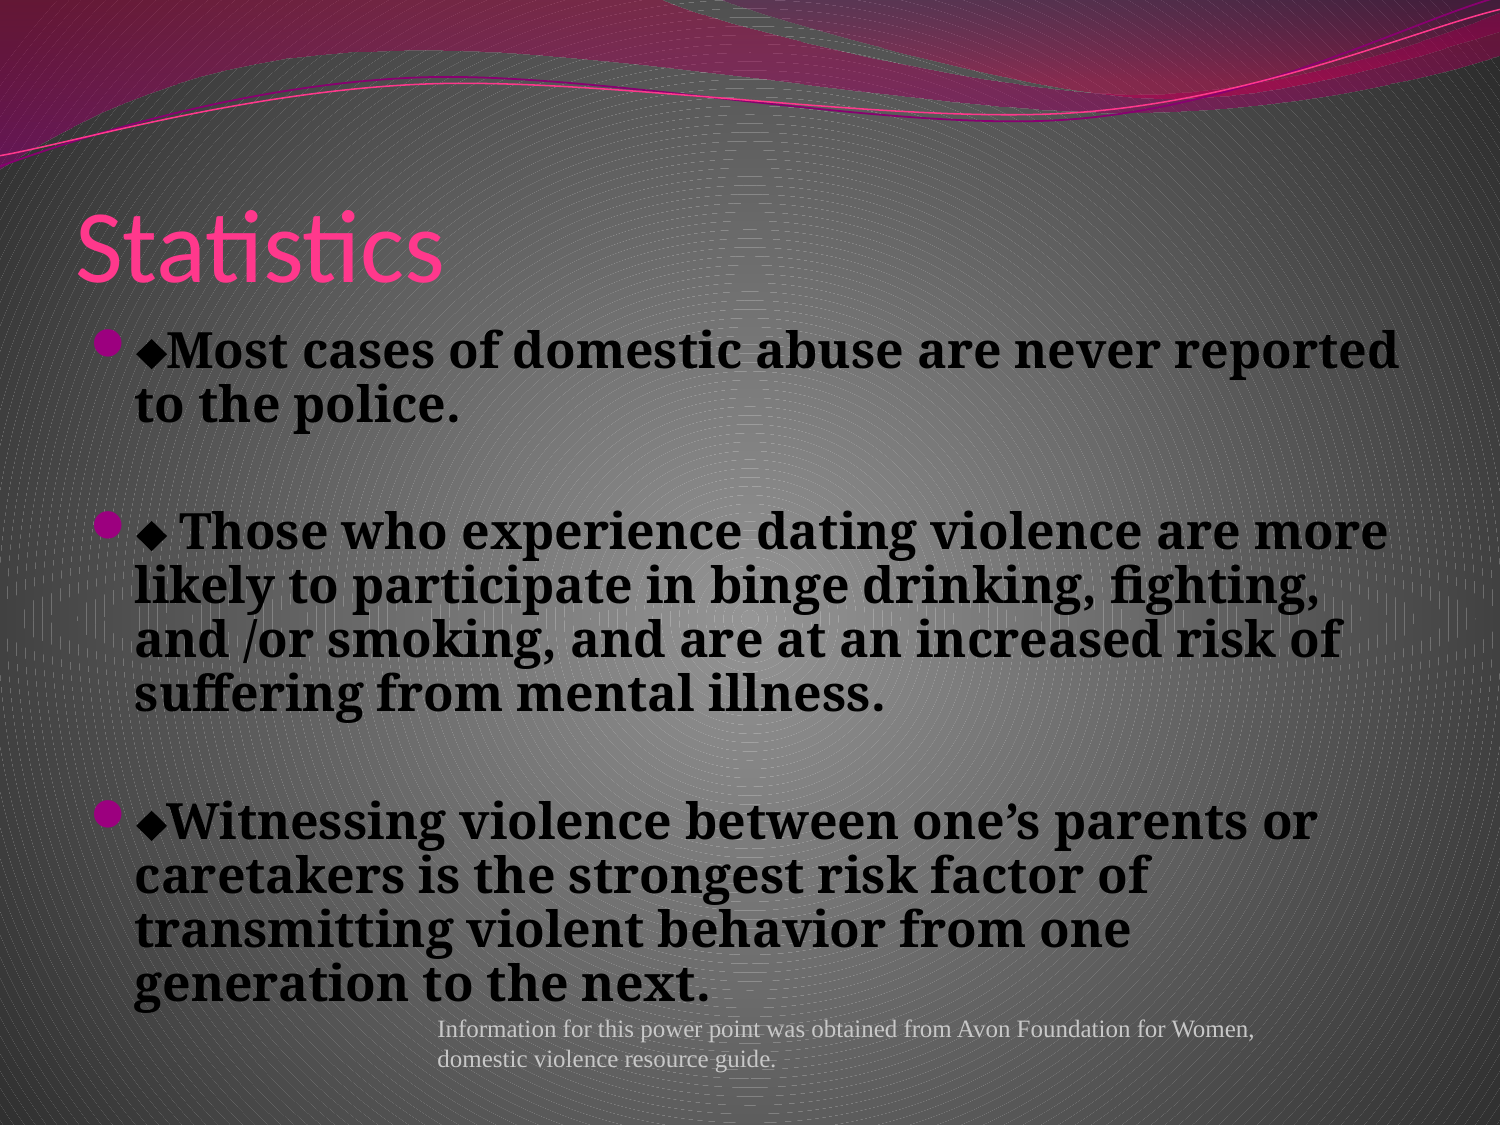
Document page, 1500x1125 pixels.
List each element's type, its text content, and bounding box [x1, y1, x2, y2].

footer Information for this power point was obtained from Avon Foundation for Women, domestic violence resource guide. [437, 1042, 1313, 1103]
list Most cases of domestic abuse are never reported to the police.  Those who experience dating violence are more likely to participate in binge drinking, fighting, and /or smoking, and are at an increased risk of suffering from mental illness. Witnessing violence between one’s parents or caretakers is the strongest risk factor of transmitting violent behavior from one generation to the next. [74, 317, 1426, 1038]
title Statistics [74, 115, 1426, 304]
